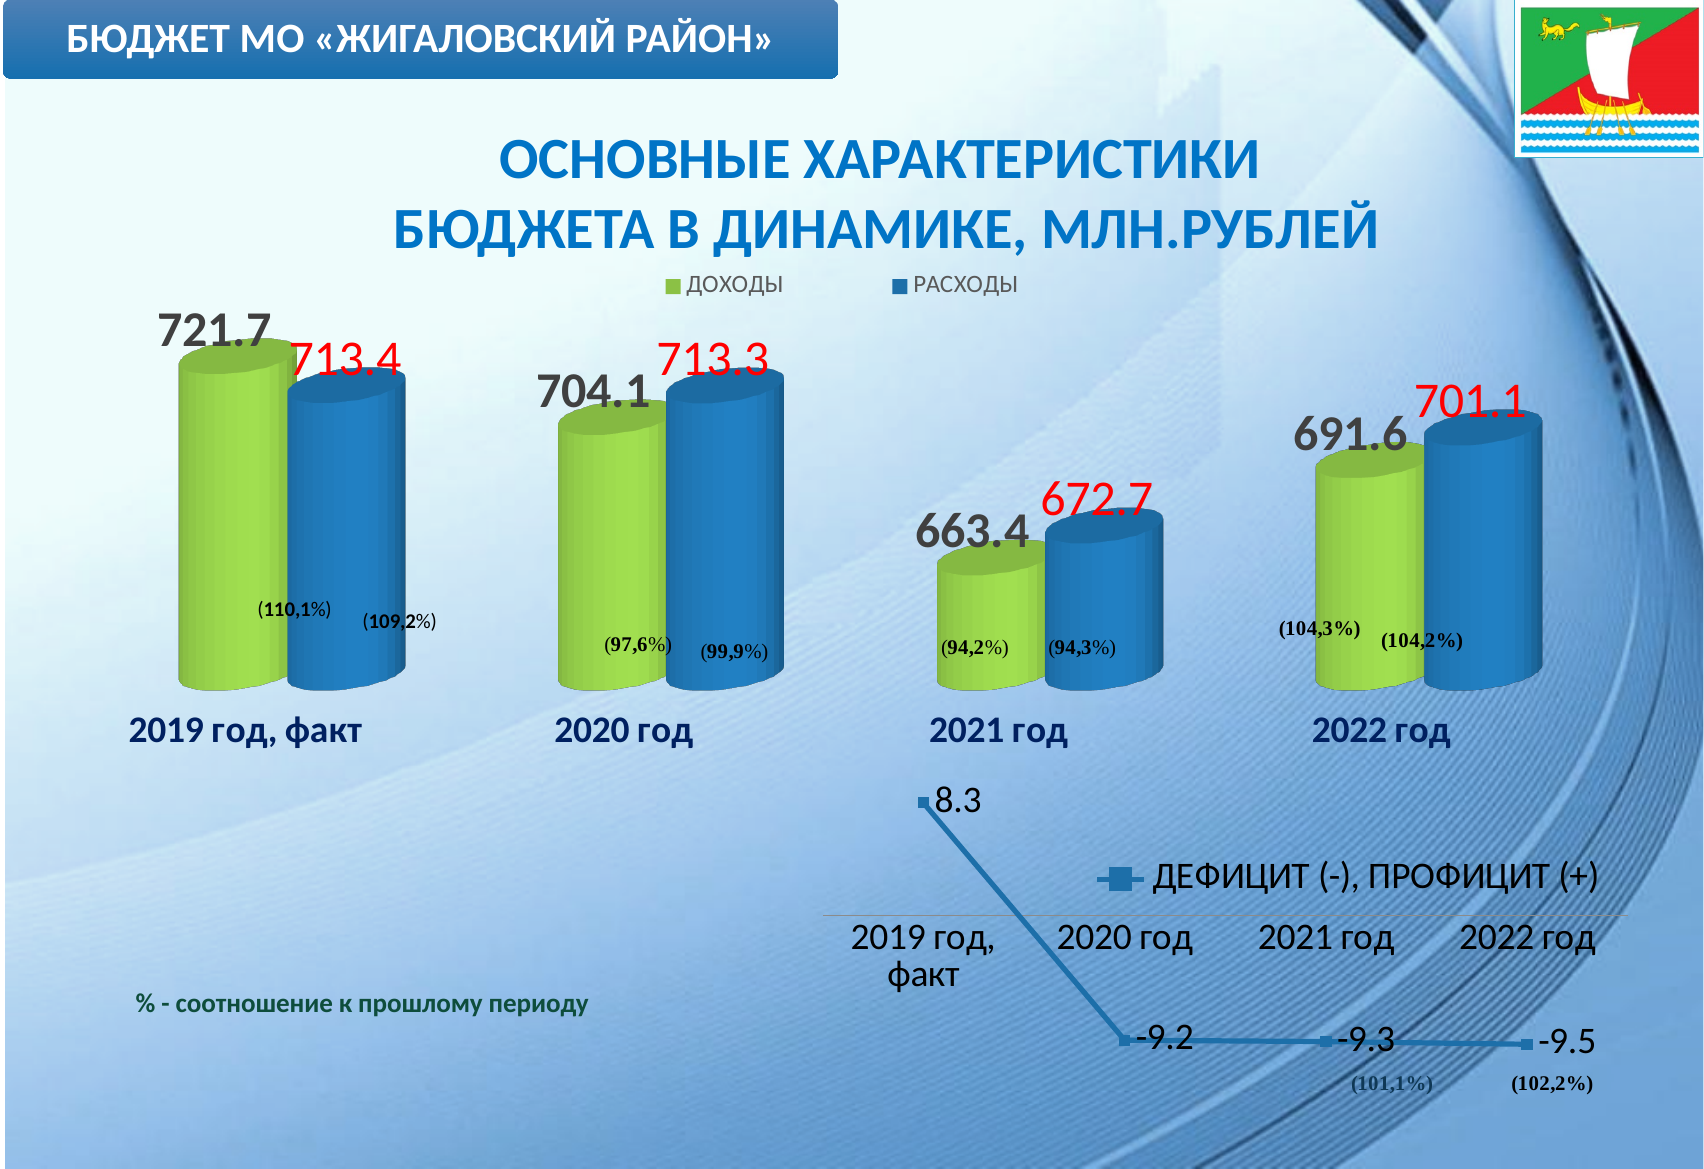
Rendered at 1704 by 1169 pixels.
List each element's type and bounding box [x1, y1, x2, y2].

chart [5, 203, 1682, 1135]
picture [5, 0, 1704, 1169]
text_box [3, 0, 839, 79]
